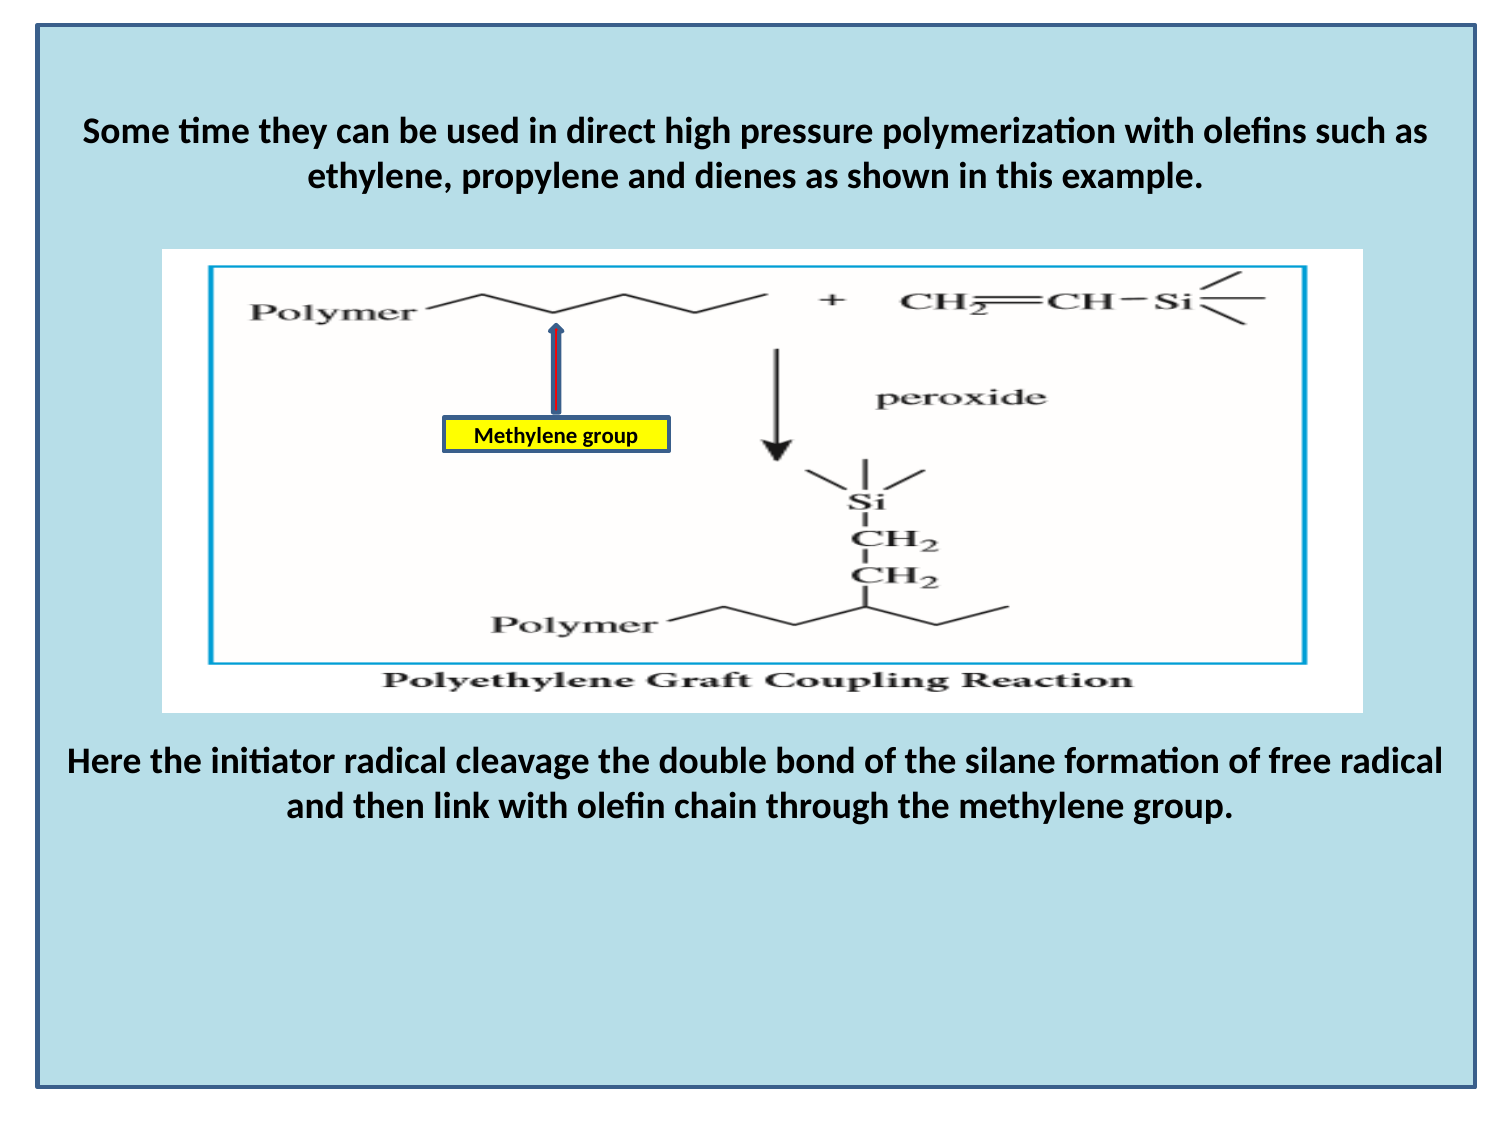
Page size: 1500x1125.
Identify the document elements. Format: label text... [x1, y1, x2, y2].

picture [162, 249, 1363, 713]
text_box Some time they can be used in direct high pressure polymerization with olefins such as ethylene, propylene and dienes as shown in this example. Here the initiator radical cleavage the double bond of the silane formation of free radical and then link with olefin chain through the methylene group. [35, 23, 1477, 1089]
